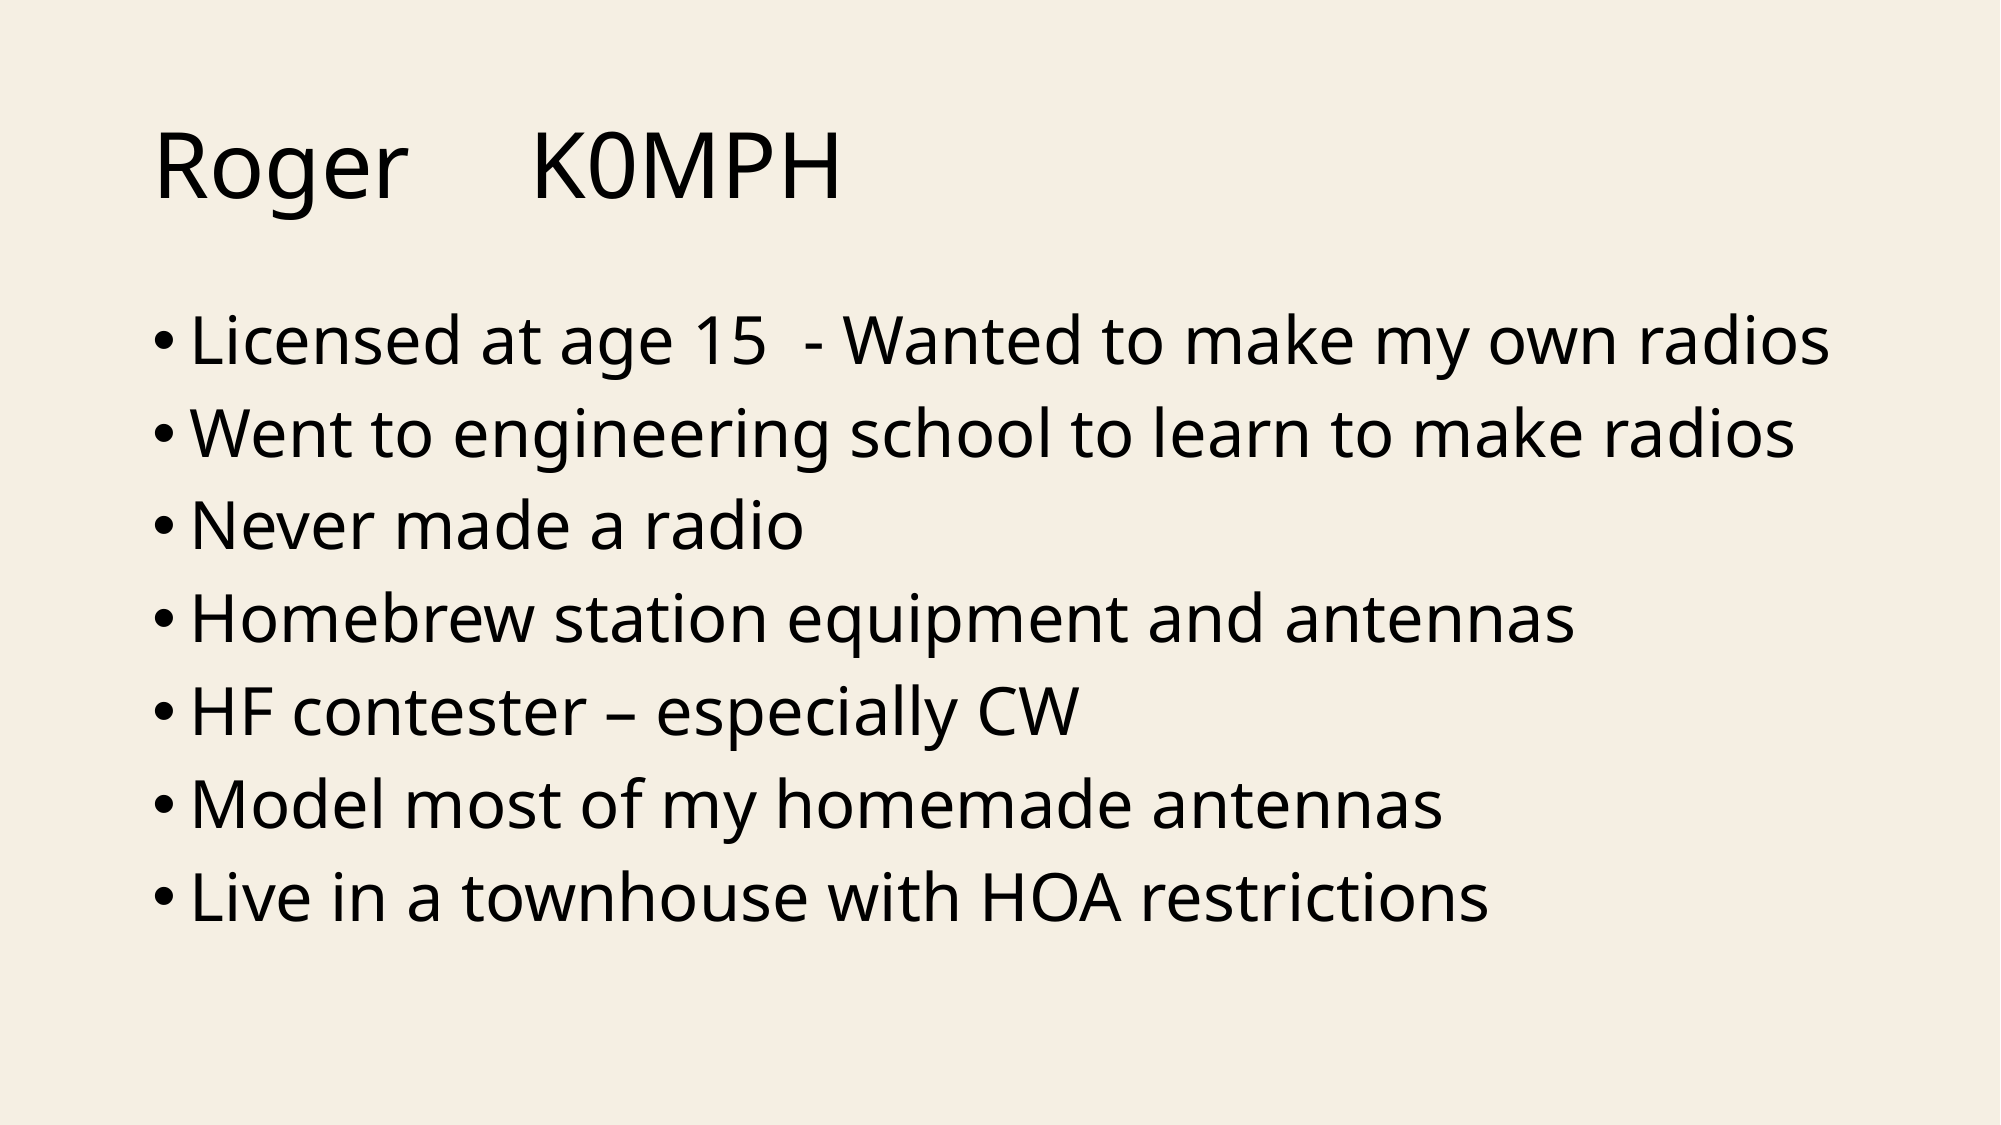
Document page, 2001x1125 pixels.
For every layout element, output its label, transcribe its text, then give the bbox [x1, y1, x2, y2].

title Roger K0MPH [137, 59, 1863, 278]
list Licensed at age 15 - Wanted to make my own radios Went to engineering school to learn to make radios Never made a radio Homebrew station equipment and antennas HF contester – especially CW Model most of my homemade antennas Live in a townhouse with HOA restrictions [137, 299, 1863, 1014]
